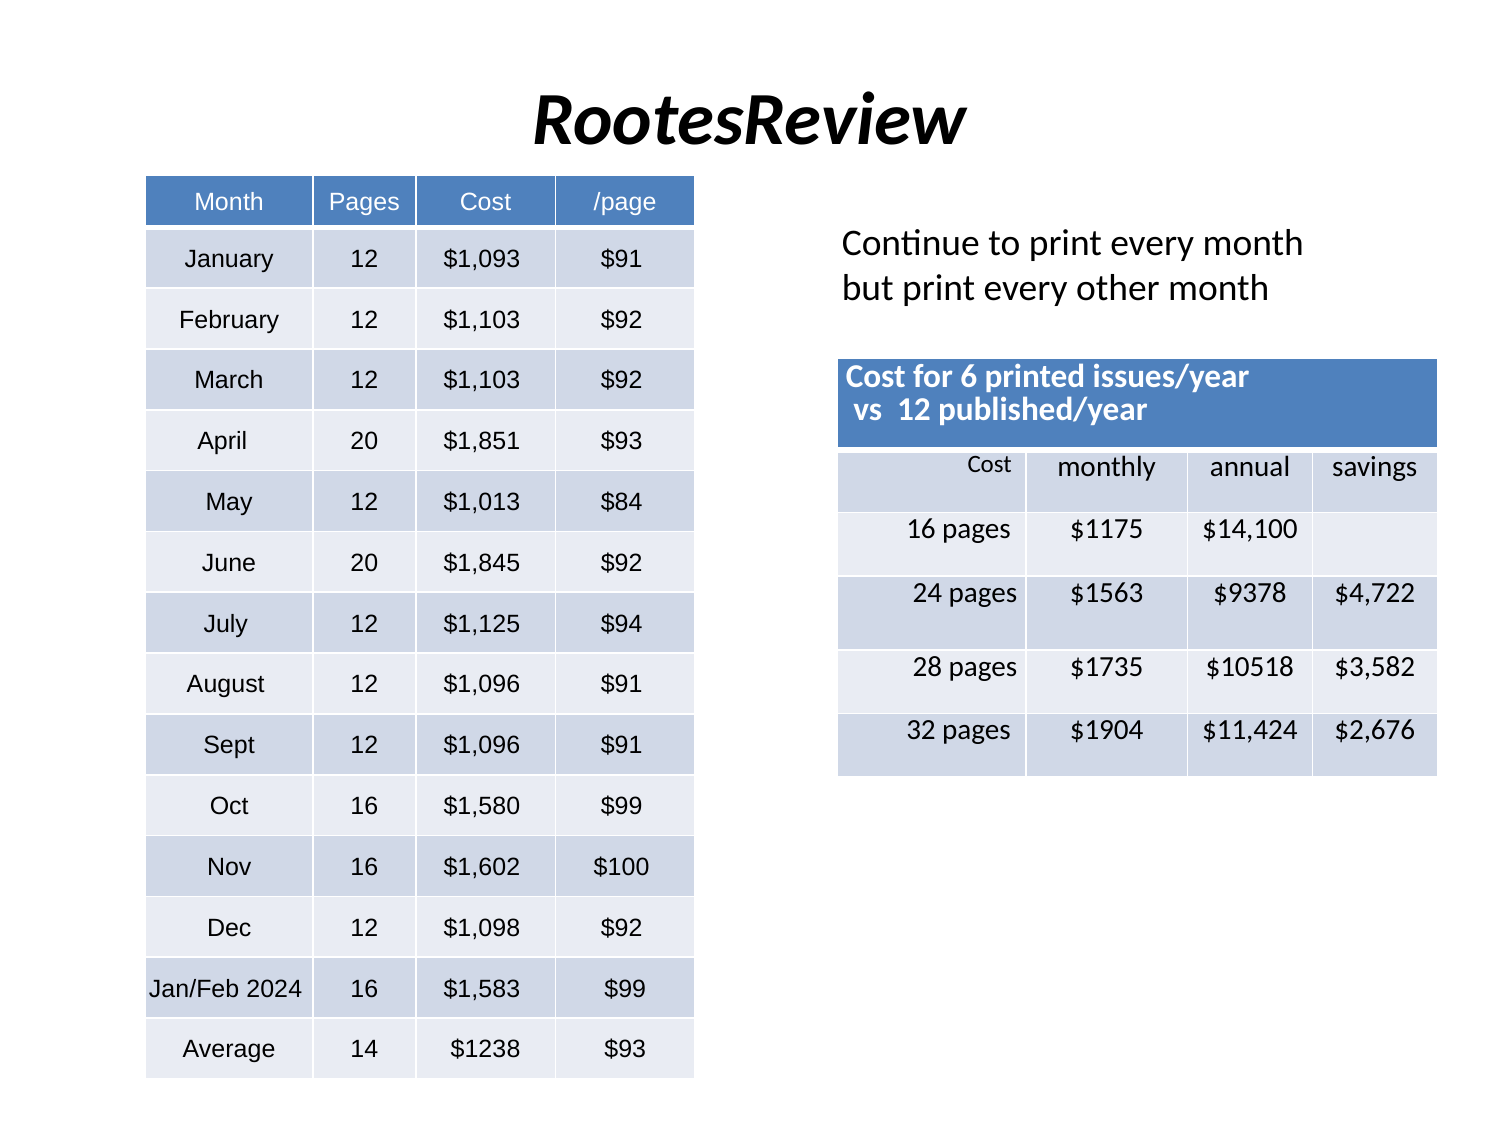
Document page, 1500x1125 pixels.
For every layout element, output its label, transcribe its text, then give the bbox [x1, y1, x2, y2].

table_cell $1735 [1027, 651, 1187, 713]
table_cell Nov [146, 836, 312, 896]
table_cell Average [146, 1019, 312, 1078]
table_cell $1175 [1027, 513, 1187, 575]
table_cell $1,098 [417, 897, 555, 956]
table_cell 12 [314, 350, 415, 409]
table_cell 32 pages [838, 714, 1025, 776]
table_cell $1,103 [417, 350, 555, 409]
table_cell $92 [556, 289, 694, 348]
table_cell $1904 [1027, 714, 1187, 776]
table_cell January [146, 230, 312, 287]
table_cell 12 [314, 897, 415, 956]
table_cell March [146, 350, 312, 409]
table_cell $92 [556, 350, 694, 409]
table_cell $1,851 [417, 411, 555, 470]
table_cell $1,602 [417, 836, 555, 896]
table_cell $11,424 [1188, 714, 1312, 776]
table_cell $91 [556, 715, 694, 774]
table_cell April [146, 411, 312, 470]
table_cell $14,100 [1188, 513, 1312, 575]
table_cell Oct [146, 776, 312, 835]
table_cell $99 [556, 958, 694, 1017]
table_cell $99 [556, 776, 694, 835]
table_cell $92 [556, 897, 694, 956]
table_cell 24 pages [838, 577, 1025, 649]
table_cell $100 [556, 836, 694, 896]
table_cell savings [1313, 453, 1437, 512]
table_cell August [146, 654, 312, 713]
table_header /page [556, 176, 694, 225]
table_cell June [146, 532, 312, 591]
table_cell Sept [146, 715, 312, 774]
table_cell 16 pages [838, 513, 1025, 575]
table_cell $4,722 [1313, 577, 1437, 649]
table_cell 28 pages [838, 651, 1025, 713]
table_header Month [146, 176, 312, 225]
table_cell $1,580 [417, 776, 555, 835]
table_cell $1,125 [417, 593, 555, 652]
table_cell $1,093 [417, 230, 555, 287]
table_cell Jan/Feb 2024 [146, 958, 312, 1017]
table_cell 16 [314, 958, 415, 1017]
text_box Continue to print every month but print every other month [827, 210, 1336, 315]
table_cell $94 [556, 593, 694, 652]
table_cell 16 [314, 776, 415, 835]
table_cell $1,845 [417, 532, 555, 591]
table_cell $92 [556, 532, 694, 591]
table_cell 12 [314, 289, 415, 348]
table_cell $1238 [417, 1019, 555, 1078]
table_cell [1313, 513, 1437, 575]
table_header Pages [314, 176, 415, 225]
table_cell 12 [314, 715, 415, 774]
table_cell 20 [314, 532, 415, 591]
table_cell Cost [838, 453, 1025, 512]
table_cell $1,103 [417, 289, 555, 348]
table_cell $1563 [1027, 577, 1187, 649]
table_cell February [146, 289, 312, 348]
table_cell 20 [314, 411, 415, 470]
table_cell $93 [556, 411, 694, 470]
table_cell $10518 [1188, 651, 1312, 713]
table_cell Dec [146, 897, 312, 956]
table_cell $84 [556, 471, 694, 531]
table_cell $91 [556, 230, 694, 287]
table_cell July [146, 593, 312, 652]
table_cell 12 [314, 471, 415, 531]
table_cell $9378 [1188, 577, 1312, 649]
table_cell monthly [1027, 453, 1187, 512]
table_header Cost for 6 printed issues/year vs 12 published/year [838, 359, 1437, 447]
table_cell $1,013 [417, 471, 555, 531]
table_cell May [146, 471, 312, 531]
table_cell $1,096 [417, 654, 555, 713]
table_cell 14 [314, 1019, 415, 1078]
table_cell 12 [314, 593, 415, 652]
table_cell 12 [314, 230, 415, 287]
table_cell $2,676 [1313, 714, 1437, 776]
table_cell $91 [556, 654, 694, 713]
table_cell 16 [314, 836, 415, 896]
table_cell $1,583 [417, 958, 555, 1017]
table_cell $93 [556, 1019, 694, 1078]
table_cell $3,582 [1313, 651, 1437, 713]
text_box RootesReview [495, 62, 1004, 168]
table_header Cost [417, 176, 555, 225]
table_cell $1,096 [417, 715, 555, 774]
table_cell annual [1188, 453, 1312, 512]
table_cell 12 [314, 654, 415, 713]
